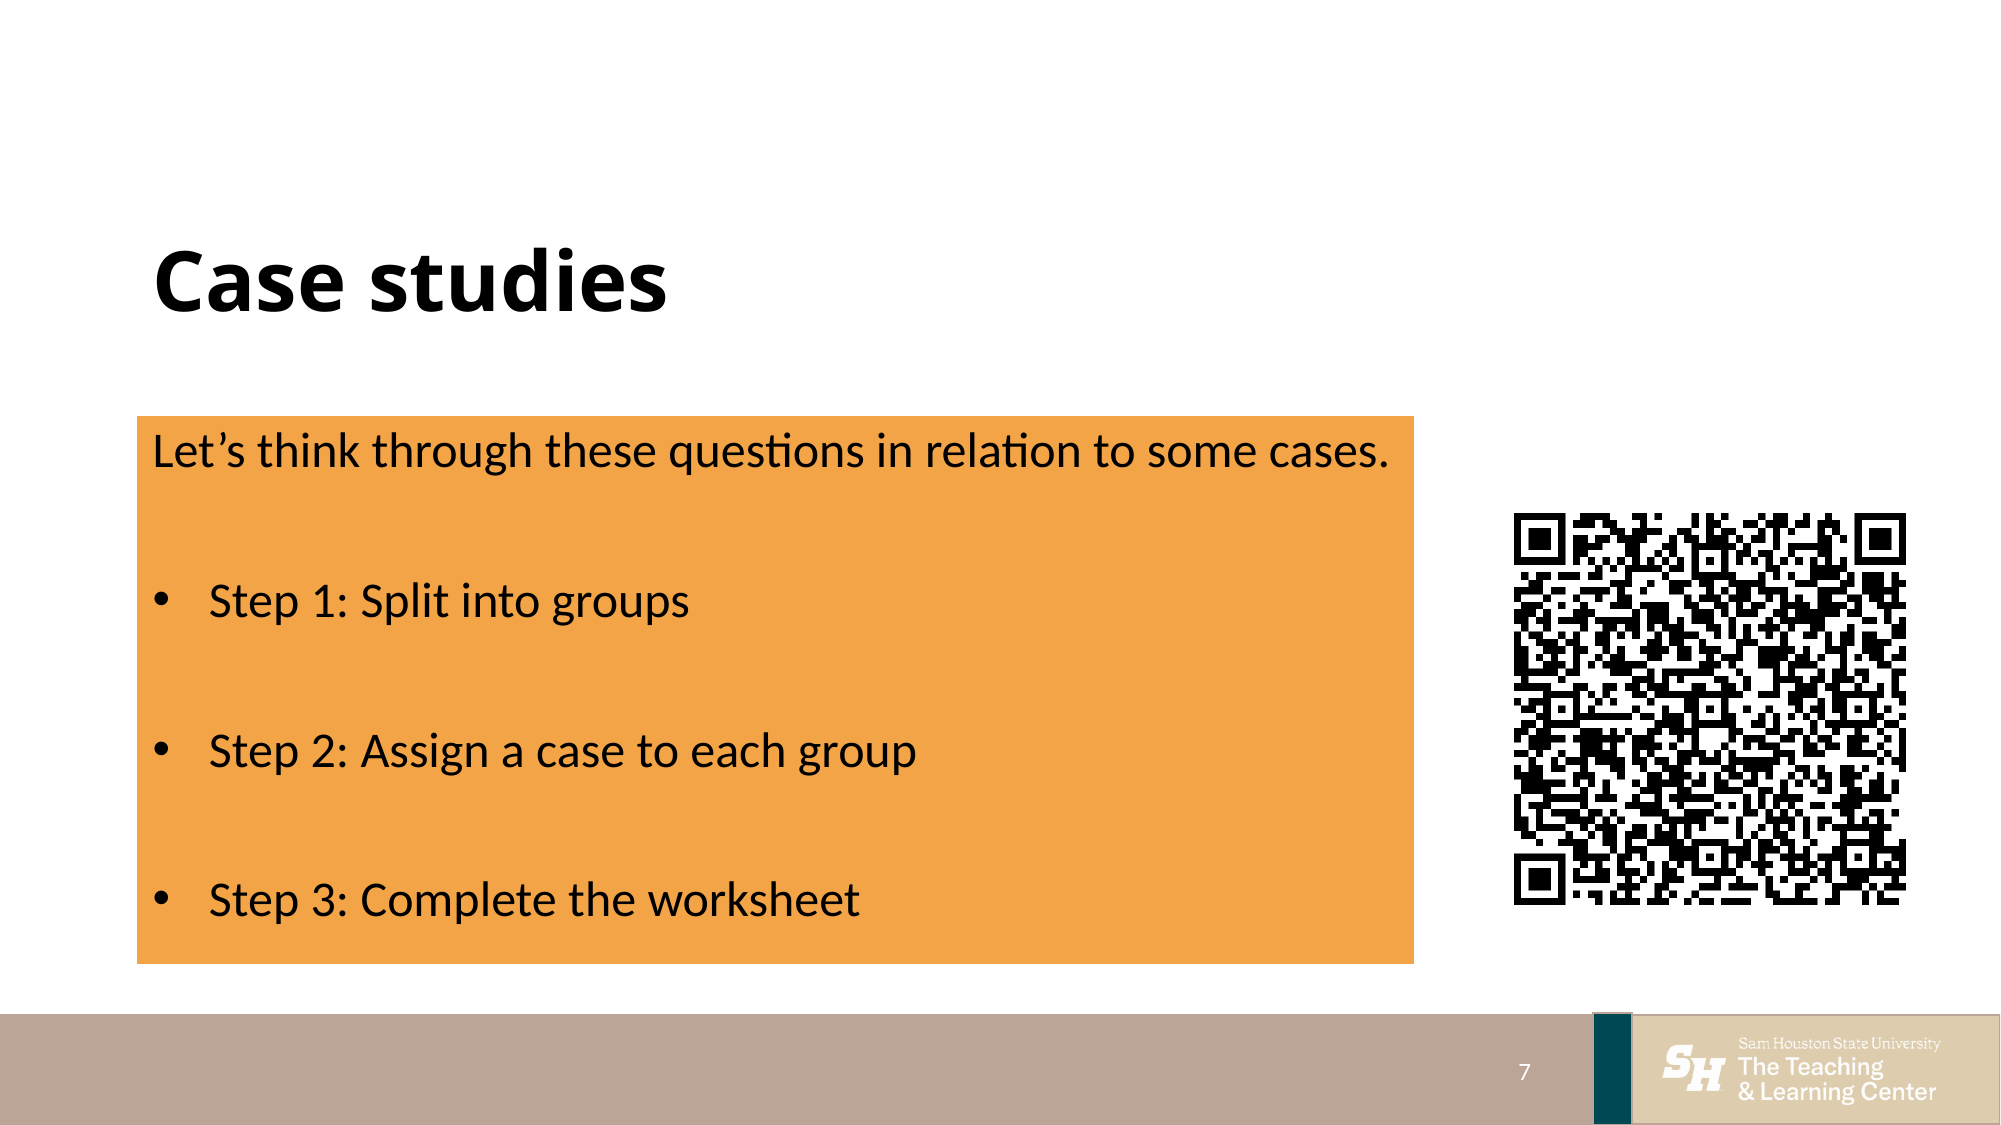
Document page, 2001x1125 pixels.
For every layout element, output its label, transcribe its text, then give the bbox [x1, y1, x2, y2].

title Case studies [137, 75, 783, 338]
list Let’s think through these questions in relation to some cases. Step 1: Split into groups Step 2: Assign a case to each group Step 3: Complete the worksheet [137, 416, 1414, 964]
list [1505, 506, 1915, 914]
slide_number 7 [1475, 1040, 1547, 1100]
picture [1639, 1021, 2001, 1120]
